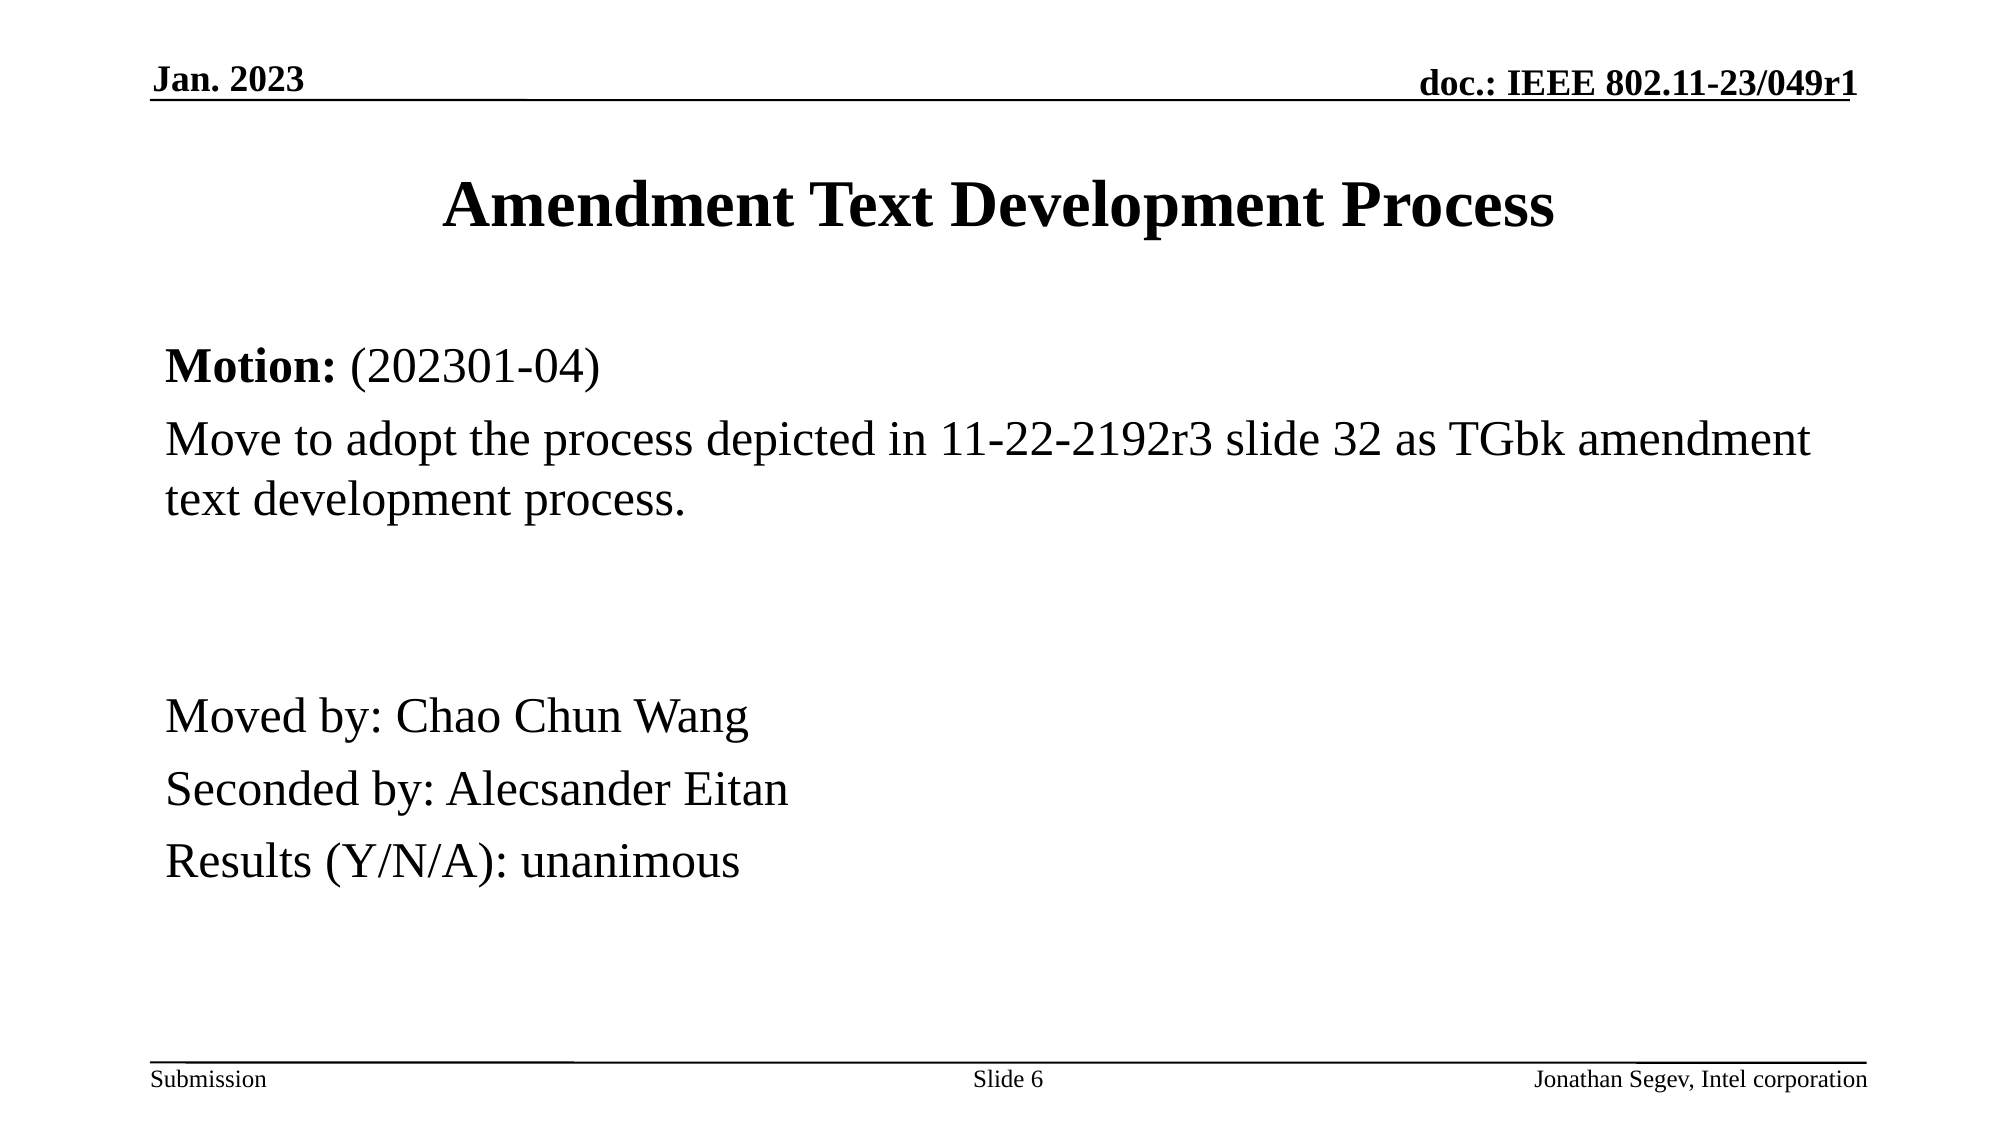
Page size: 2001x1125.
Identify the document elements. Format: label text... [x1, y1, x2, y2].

list Motion: (202301-04) Move to adopt the process depicted in 11-22-2192r3 slide 32 as TGbk amendment text development process. Moved by: Chao Chun Wang Seconded by: Alecsander Eitan Results (Y/N/A): unanimous [149, 324, 1850, 1000]
title Amendment Text Development Process [149, 112, 1850, 288]
slide_number Slide 6 [950, 1061, 1067, 1123]
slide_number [152, 54, 563, 100]
footer Jonathan Segev, Intel corporation [1171, 1061, 1869, 1093]
